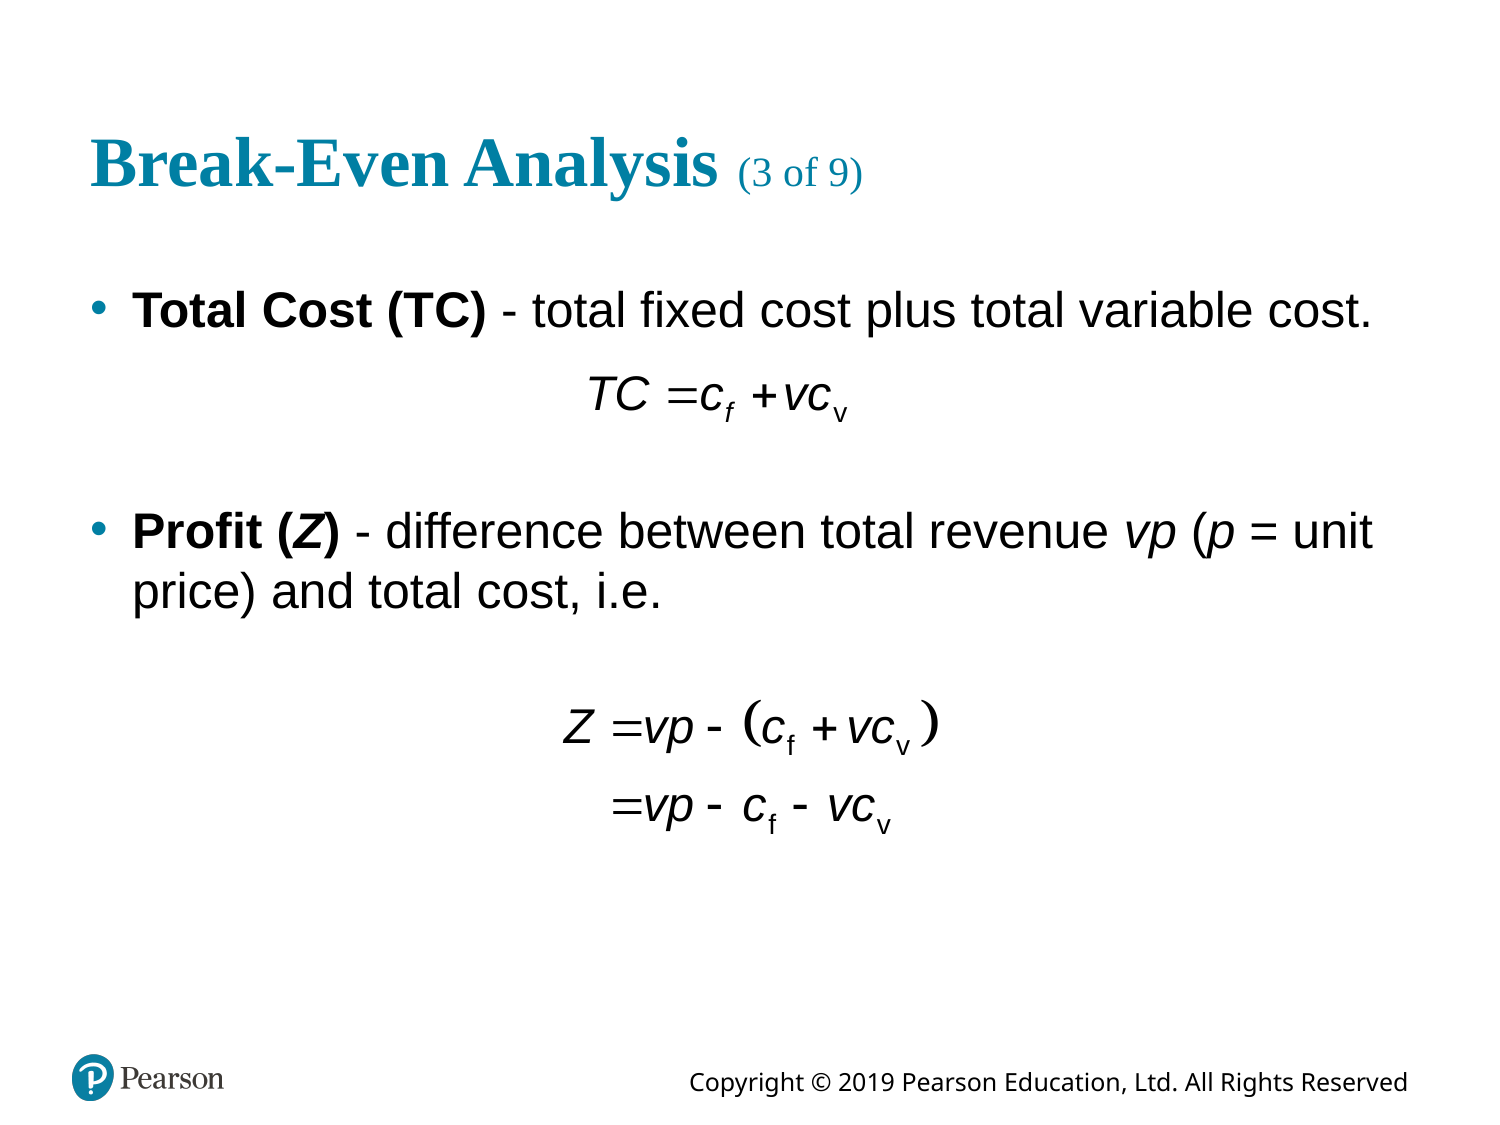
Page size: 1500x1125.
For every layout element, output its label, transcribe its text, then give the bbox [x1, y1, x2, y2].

list Profit (Z) - difference between total revenue v p (p = unit price) and total cost, i.e. [75, 483, 1425, 617]
picture [80, 1063, 106, 1088]
list Total Cost (T C) - total fixed cost plus total variable cost. [75, 262, 1425, 356]
picture [72, 1054, 88, 1070]
picture [72, 1087, 83, 1101]
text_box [582, 361, 859, 435]
picture [98, 1054, 224, 1101]
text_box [556, 690, 943, 846]
title Break-Even Analysis (3 of 9) [75, 35, 1425, 216]
